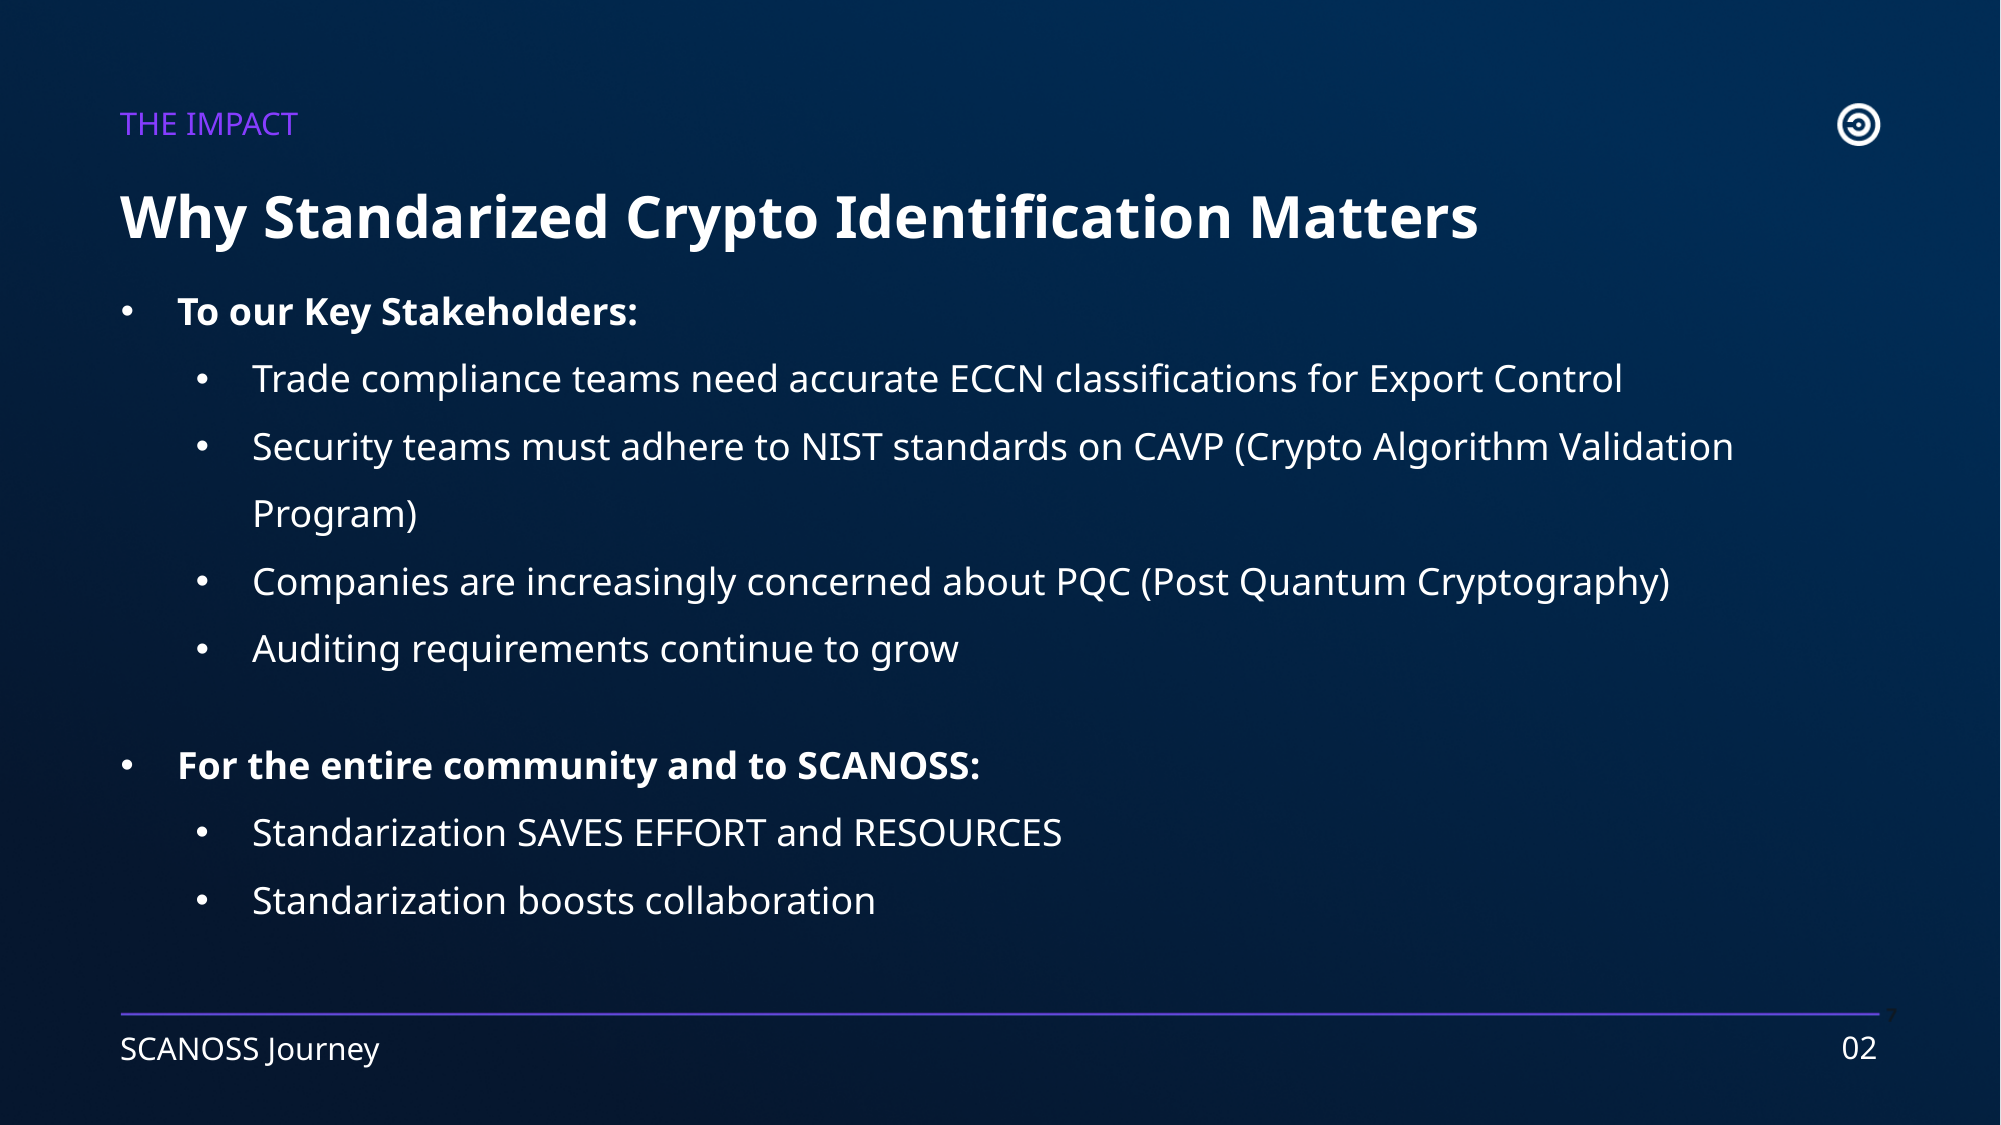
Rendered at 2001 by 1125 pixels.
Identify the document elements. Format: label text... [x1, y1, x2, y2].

text_box 02 [1171, 1021, 1893, 1074]
text_box For the entire community and to SCANOSS: Standarization SAVES EFFORT and RESOURCES Standarization boosts collaboration [105, 711, 1453, 930]
text_box To our Key Stakeholders: Trade compliance teams need accurate ECCN classifications for Export Control Security teams must adhere to NIST standards on CAVP (Crypto Algorithm Validation Program) Companies are increasingly concerned about PQC (Post Quantum Cryptography) Auditing requirements continue to grow [106, 258, 1796, 678]
text_box THE IMPACT [105, 96, 1224, 149]
text_box SCANOSS Journey [105, 1021, 768, 1074]
picture [0, 0, 2001, 1125]
text_box Why Standarized Crypto Identification Matters [105, 172, 1542, 258]
